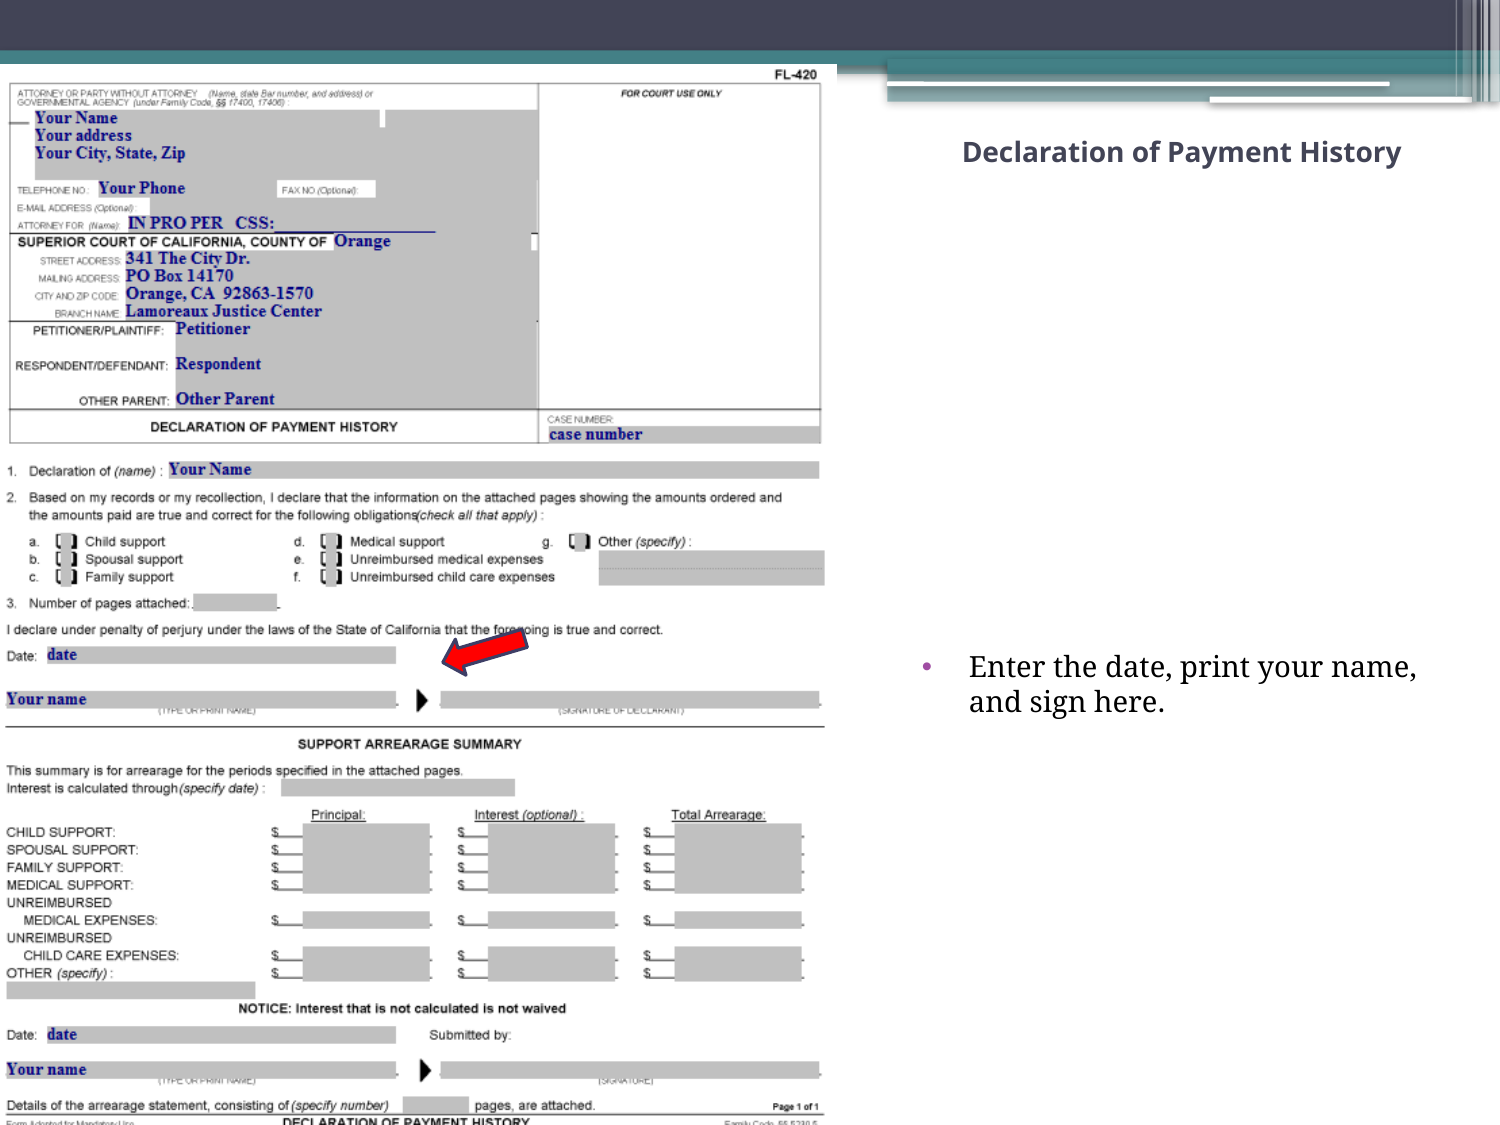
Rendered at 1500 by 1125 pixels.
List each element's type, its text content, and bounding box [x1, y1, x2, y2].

list Enter the date, print your name, and sign here. [905, 187, 1461, 1033]
title Declaration of Payment History [908, 126, 1464, 175]
picture [0, 63, 837, 1125]
